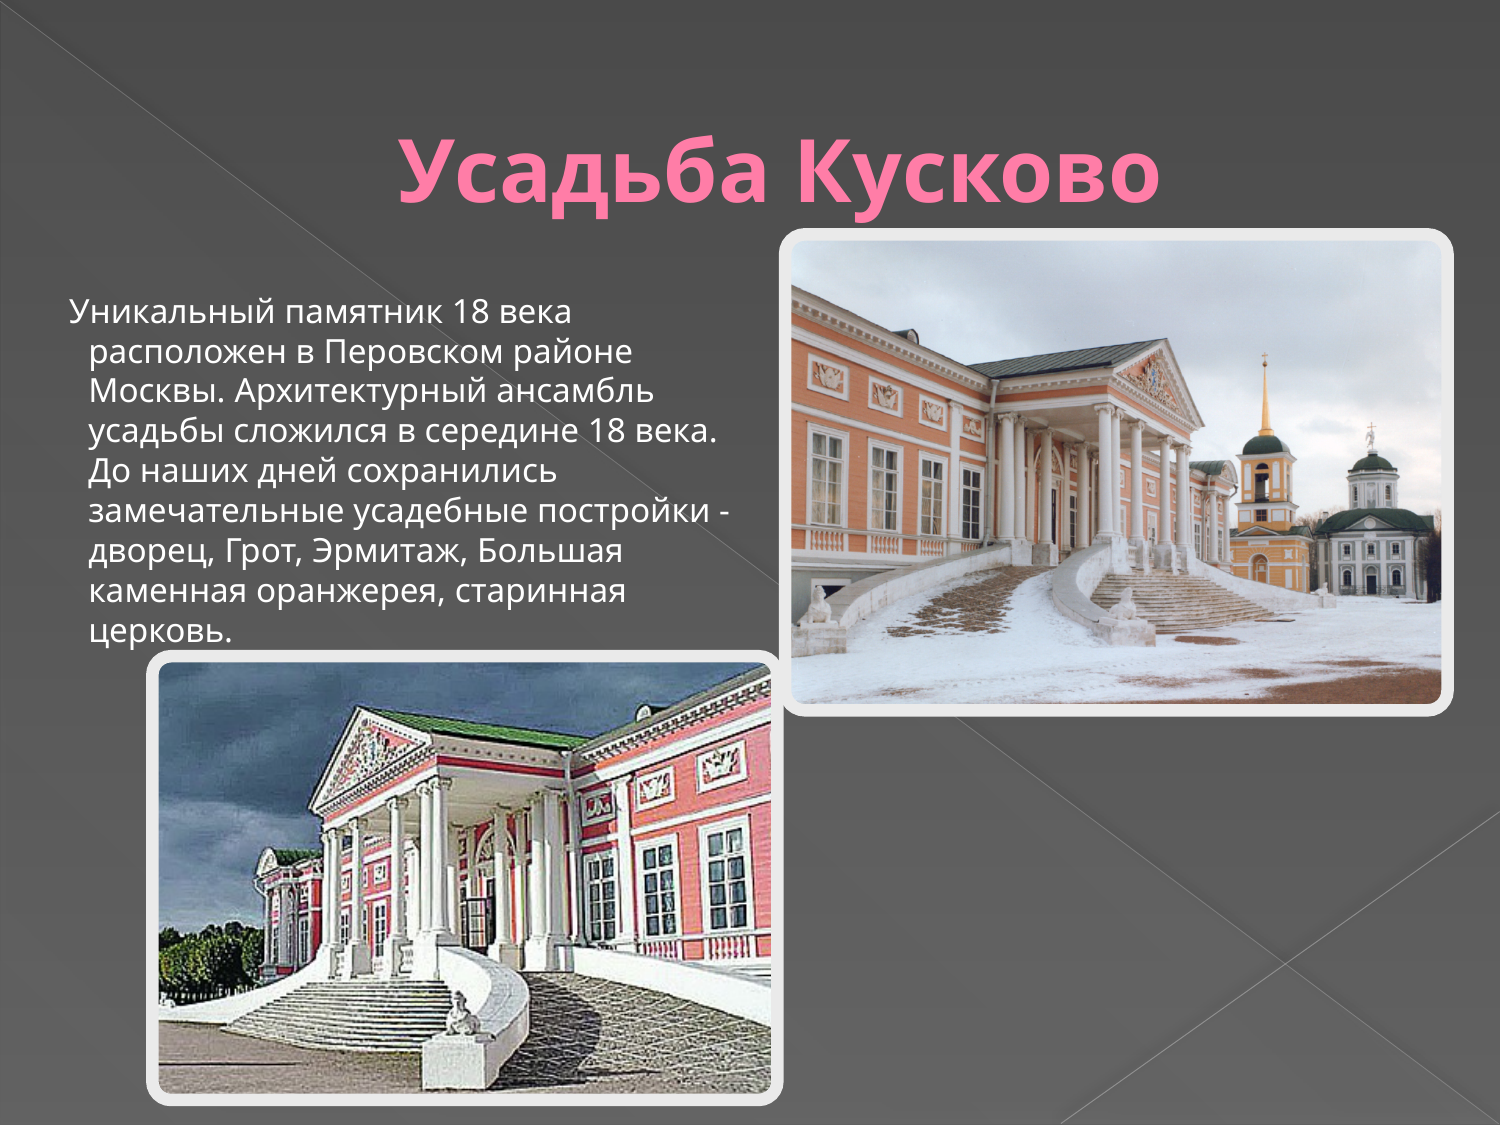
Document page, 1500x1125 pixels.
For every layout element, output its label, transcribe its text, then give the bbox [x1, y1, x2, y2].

list Уникальный памятник 18 века расположен в Перовском районе Москвы. Архитектурный ансамбль усадьбы сложился в середине 18 века. До наших дней сохранились замечательные усадебные постройки - дворец, Грот, Эрмитаж, Большая каменная оранжерея, старинная церковь. [0, 282, 774, 1025]
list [784, 234, 1448, 711]
picture [152, 655, 778, 1101]
title Усадьба Кусково [105, 105, 1456, 335]
